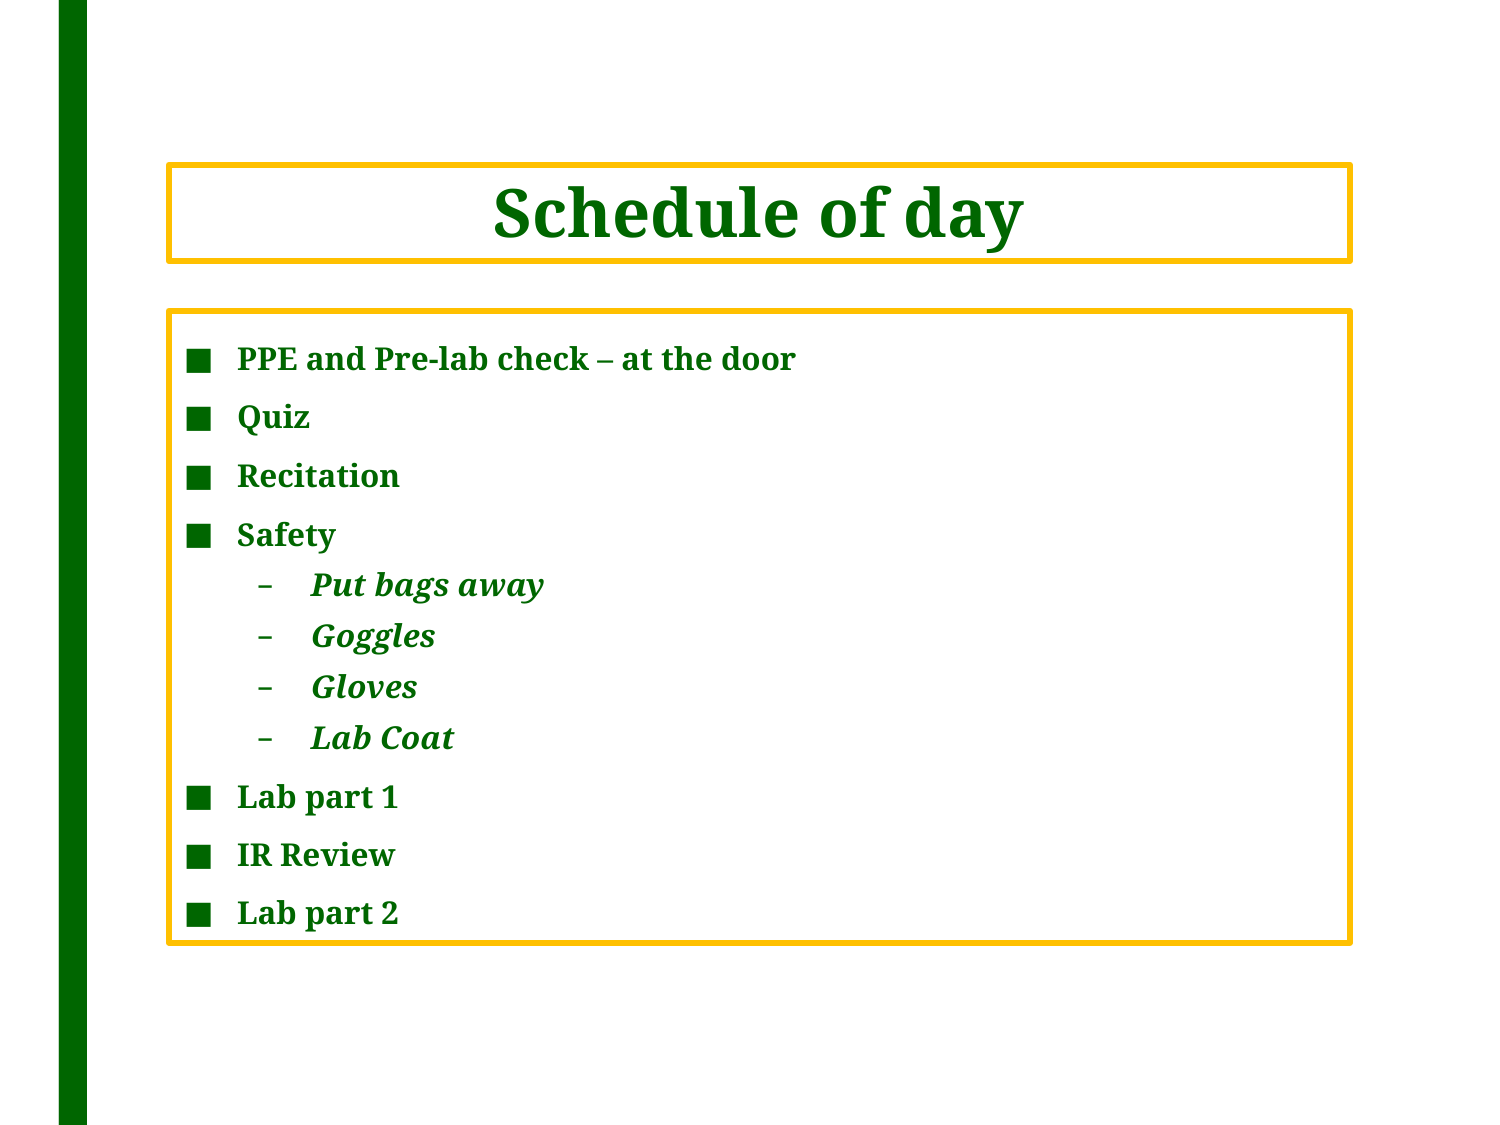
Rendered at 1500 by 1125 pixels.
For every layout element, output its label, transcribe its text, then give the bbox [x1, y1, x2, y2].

title Schedule of day [166, 162, 1353, 264]
list PPE and Pre-lab check – at the door Quiz Recitation Safety Put bags away Goggles Gloves Lab Coat Lab part 1 IR Review Lab part 2 [166, 308, 1353, 946]
